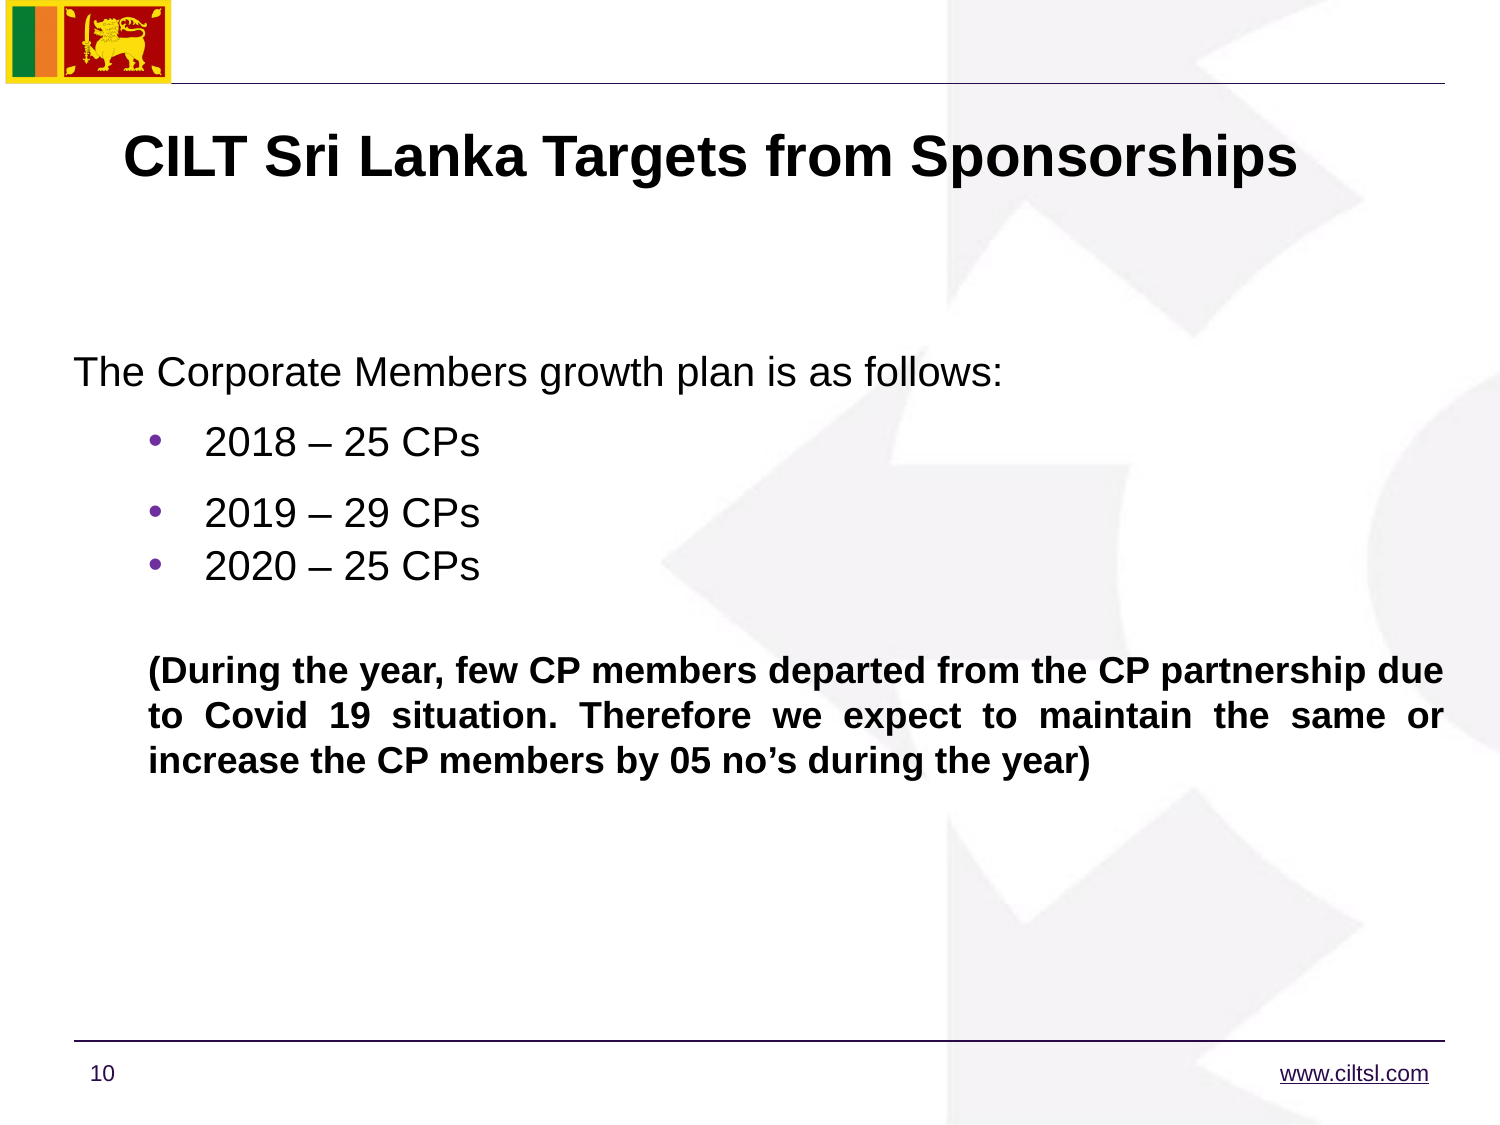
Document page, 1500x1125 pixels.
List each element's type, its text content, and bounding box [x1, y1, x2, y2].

slide_number 10 [84, 1056, 120, 1125]
title CILT Sri Lanka Targets from Sponsorships [71, 116, 1350, 307]
text_box The Corporate Members growth plan is as follows: 2018 – 25 CPs 2019 – 29 CPs 2020 – 25 CPs (During the year, few CP members departed from the CP partnership due to Covid 19 situation. Therefore we expect to maintain the same or increase the CP members by 05 no’s during the year) [70, 342, 1446, 782]
picture [660, 0, 1500, 1125]
text_box www.ciltsl.com [1278, 1058, 1432, 1087]
text_box [5, 0, 172, 84]
